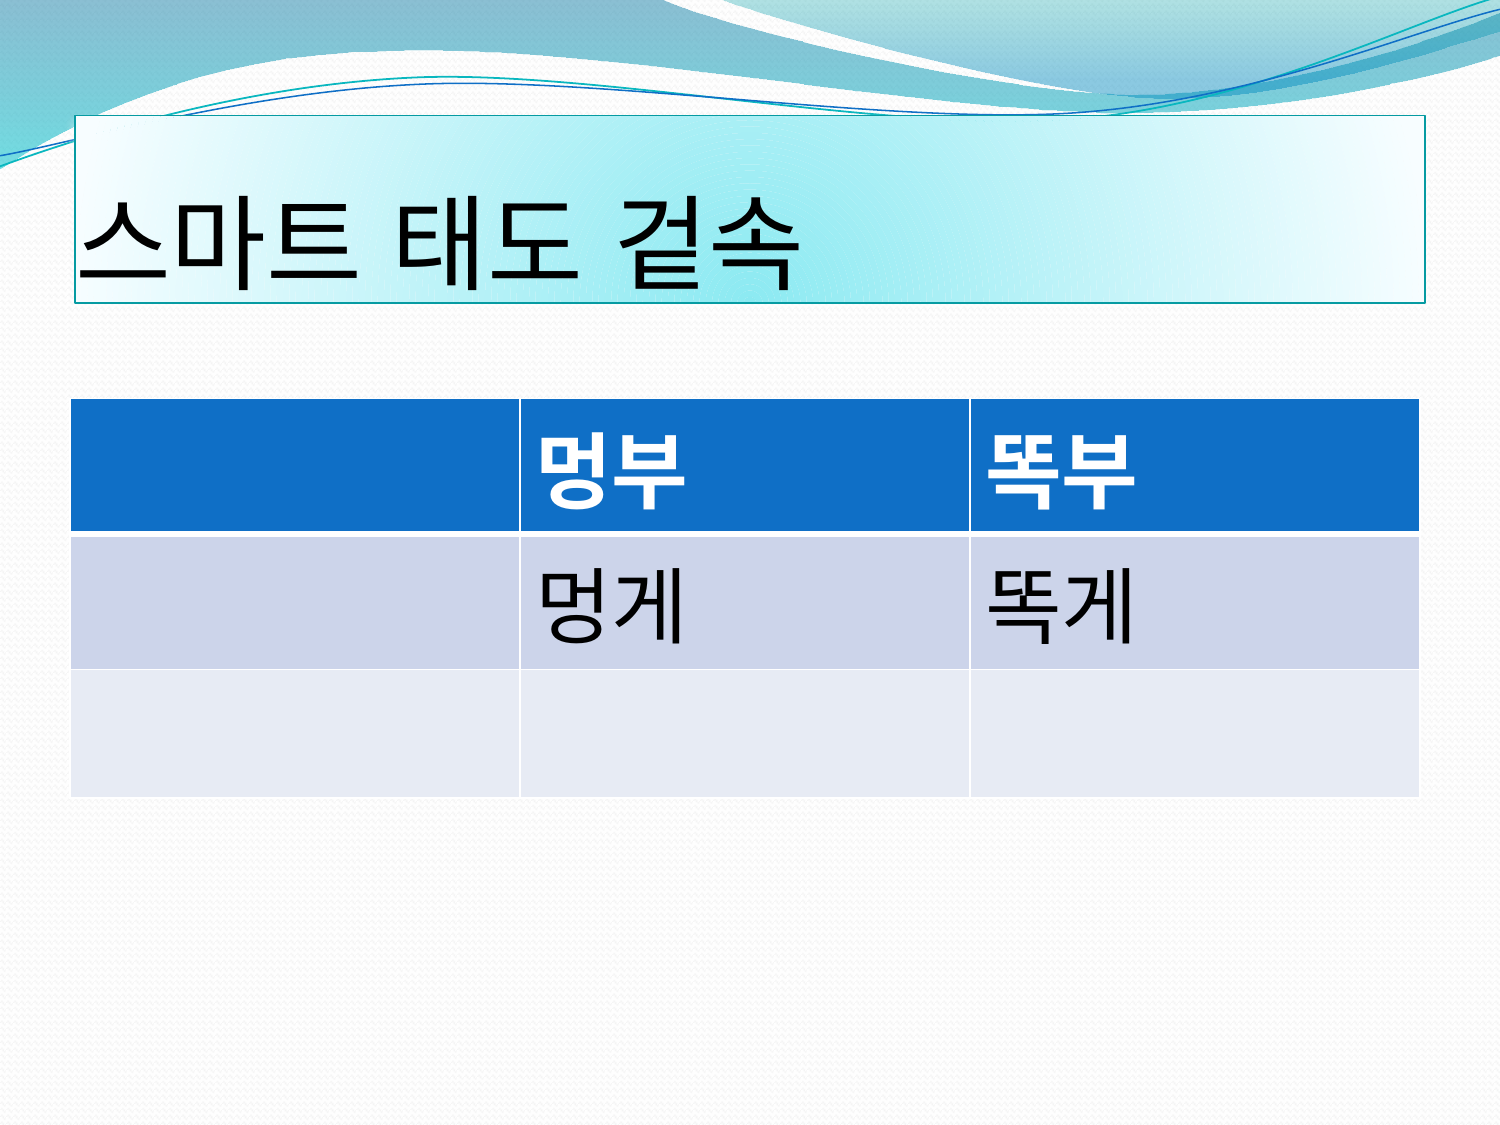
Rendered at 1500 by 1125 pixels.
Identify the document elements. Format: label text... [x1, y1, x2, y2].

table_cell [71, 670, 519, 797]
title 스마트 태도 겉속 [74, 115, 1426, 304]
table_cell [71, 537, 519, 669]
table_header 똑부 [971, 399, 1419, 531]
table_cell [971, 670, 1419, 797]
table_cell 똑게 [971, 537, 1419, 669]
table_cell [521, 670, 969, 797]
table_header 멍부 [521, 399, 969, 531]
table_cell 멍게 [521, 537, 969, 669]
table_header [71, 399, 519, 531]
